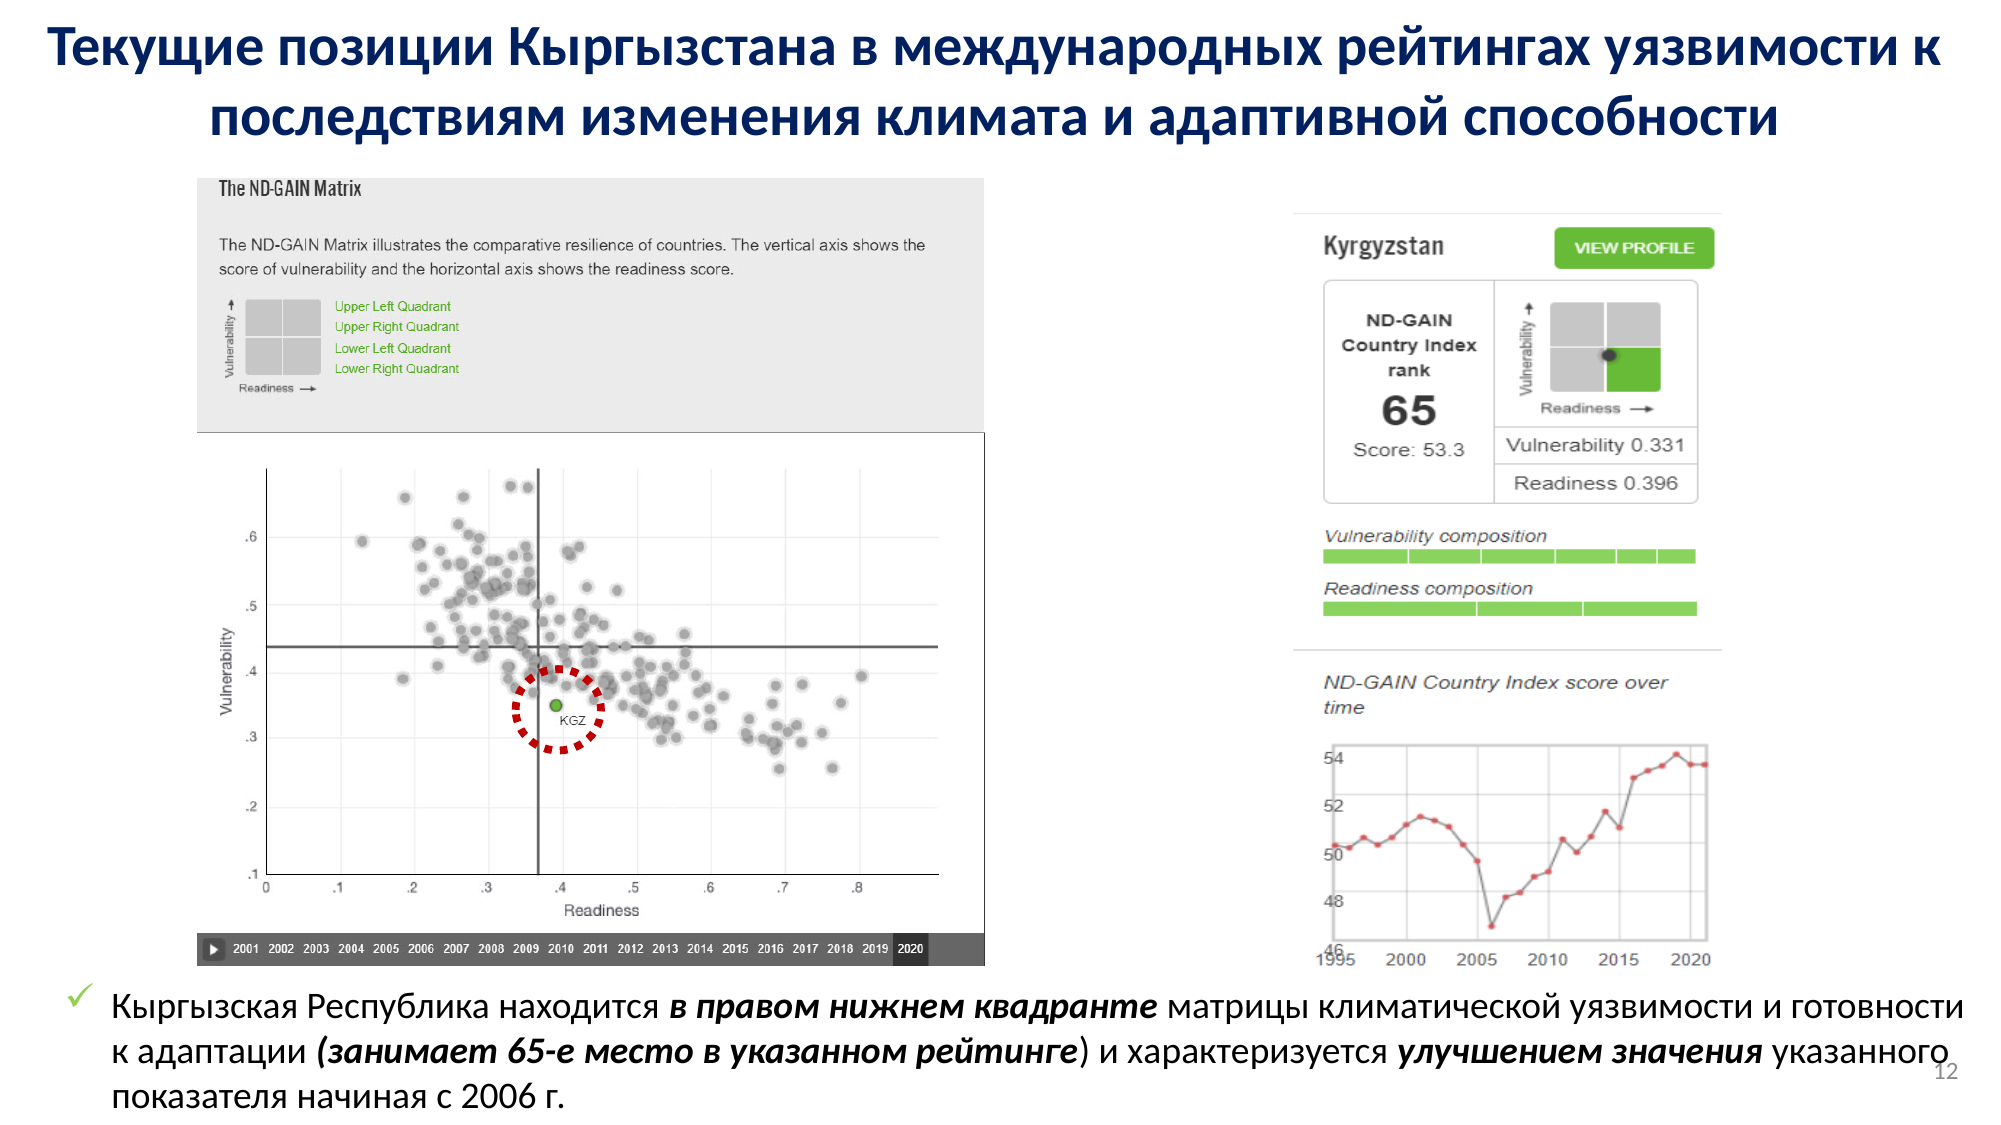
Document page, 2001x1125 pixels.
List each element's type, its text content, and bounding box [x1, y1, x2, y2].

text_box Кыргызская Республика находится в правом нижнем квадранте матрицы климатической уязвимости и готовности к адаптации (занимает 65-е место в указанном рейтинге) и характеризуется улучшением значения указанного показателя начиная с 2006 г. [49, 973, 1982, 1124]
picture [197, 178, 989, 966]
text_box Текущие позиции Кыргызстана в международных рейтингах уязвимости к последствиям изменения климата и адаптивной способности [0, 0, 2000, 155]
picture [1293, 213, 1722, 987]
